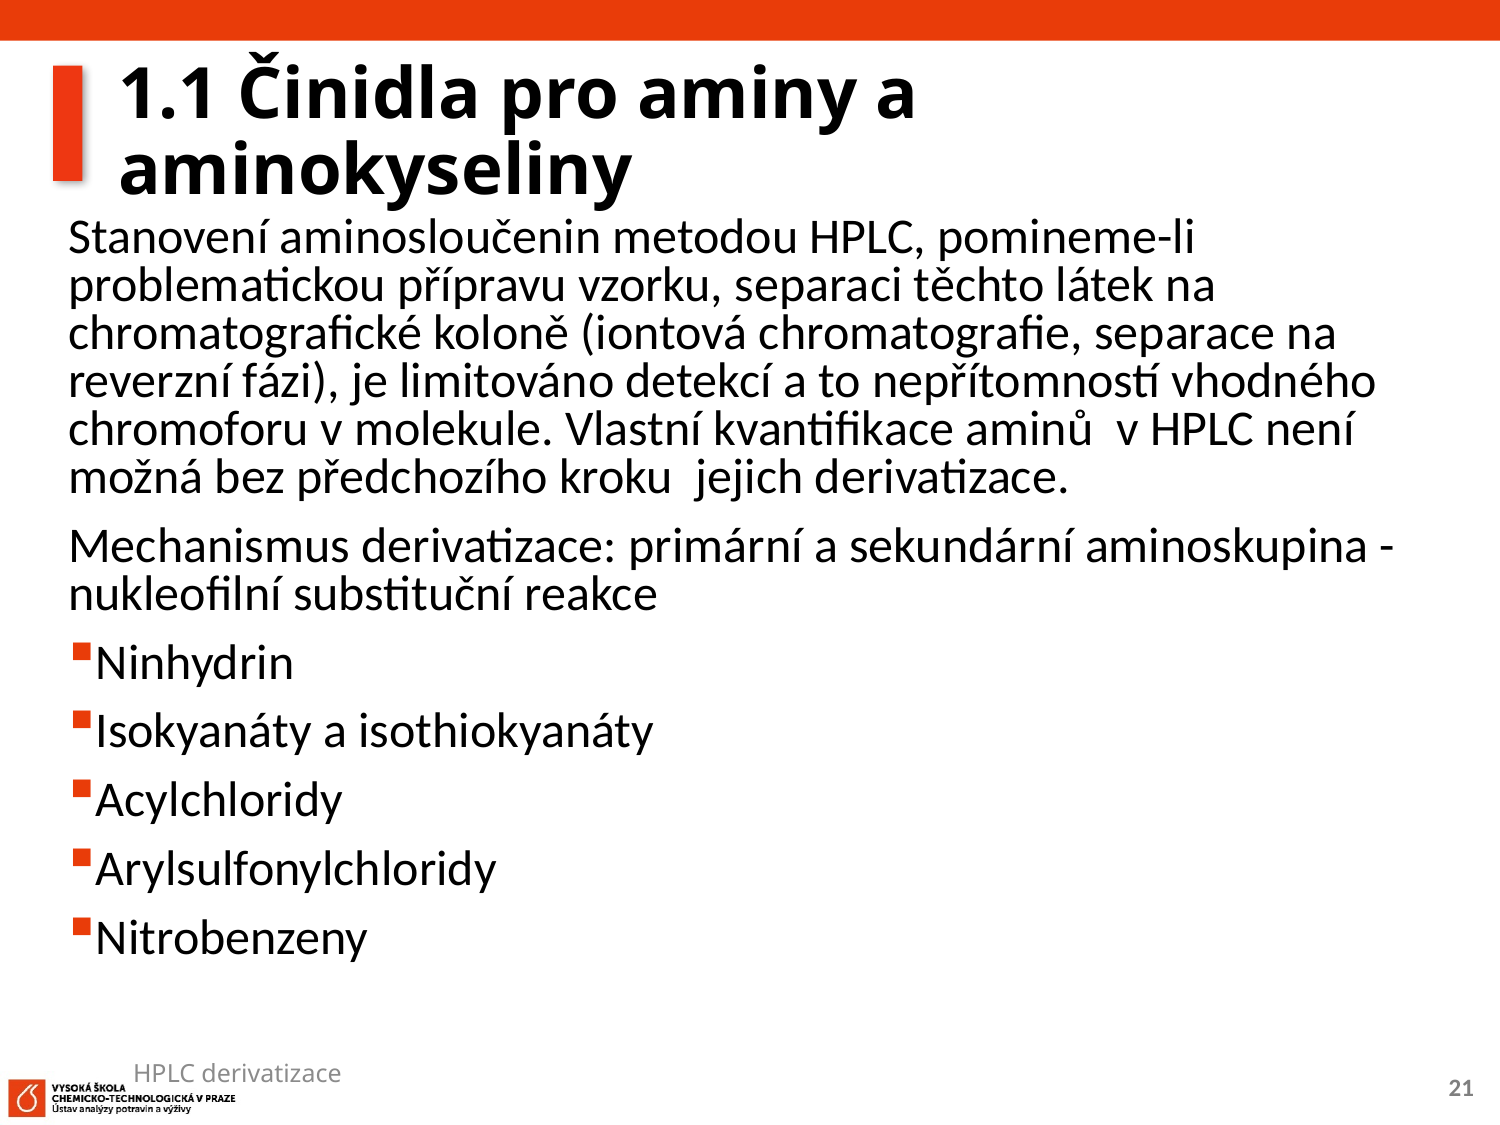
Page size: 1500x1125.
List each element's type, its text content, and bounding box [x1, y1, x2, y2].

list Stanovení aminosloučenin metodou HPLC, pomineme-li problematickou přípravu vzorku, separaci těchto látek na chromatografické koloně (iontová chromatografie, separace na reverzní fázi), je limitováno detekcí a to nepřítomností vhodného chromoforu v molekule. Vlastní kvantifikace aminů v HPLC není možná bez předchozího kroku jejich derivatizace. Mechanismus derivatizace: primární a sekundární aminoskupina - nukleofilní substituční reakce Ninhydrin Isokyanáty a isothiokyanáty Acylchloridy Arylsulfonylchloridy Nitrobenzeny [53, 208, 1436, 979]
footer HPLC derivatizace [0, 1042, 475, 1103]
picture [0, 1103, 243, 1125]
title 1.1 Činidla pro aminy a aminokyseliny [103, 59, 1460, 208]
